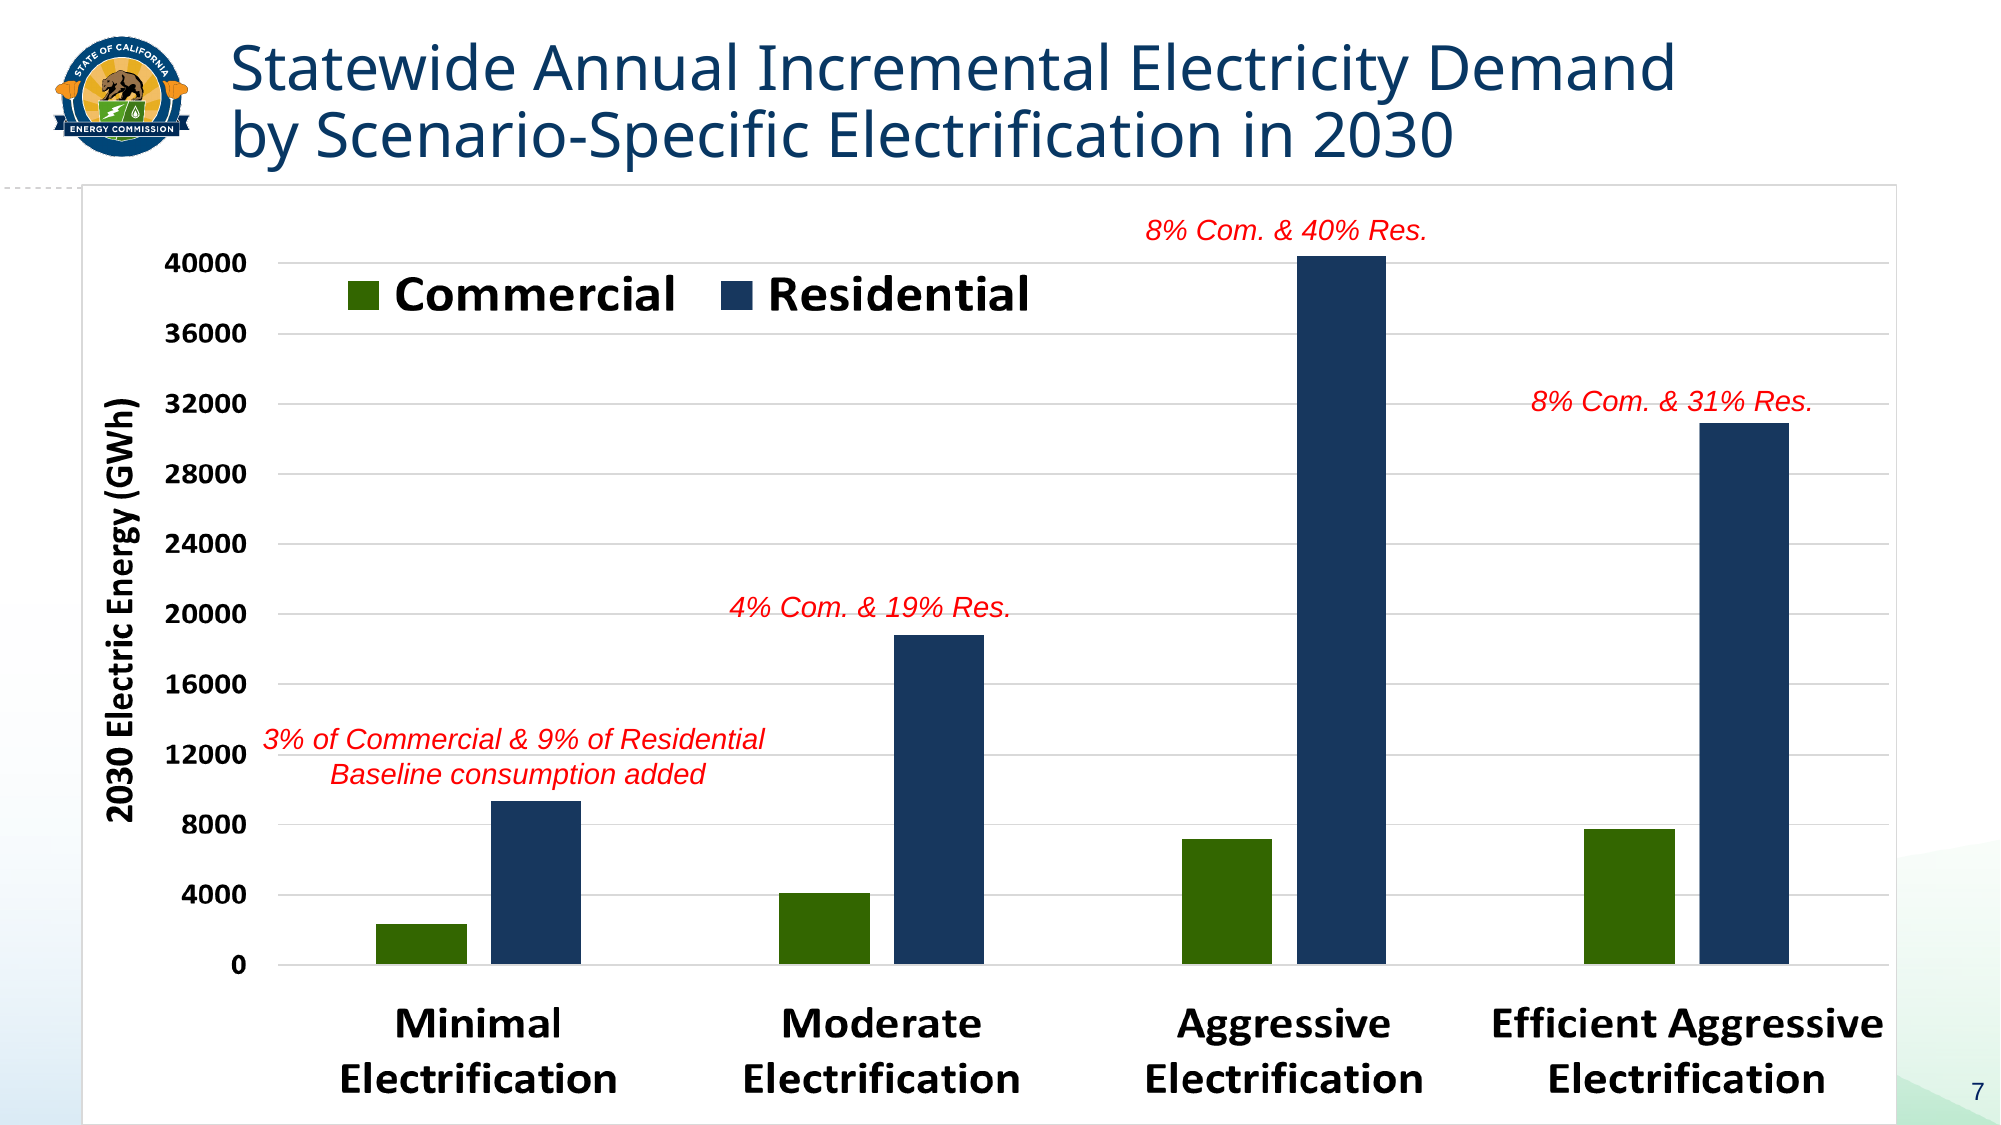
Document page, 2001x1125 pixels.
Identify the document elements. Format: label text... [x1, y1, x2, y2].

slide_number 7 [1896, 1060, 2000, 1121]
title Statewide Annual Incremental Electricity Demand by Scenario-Specific Electrification in 2030 [215, 18, 1985, 189]
picture [0, 0, 2001, 1125]
